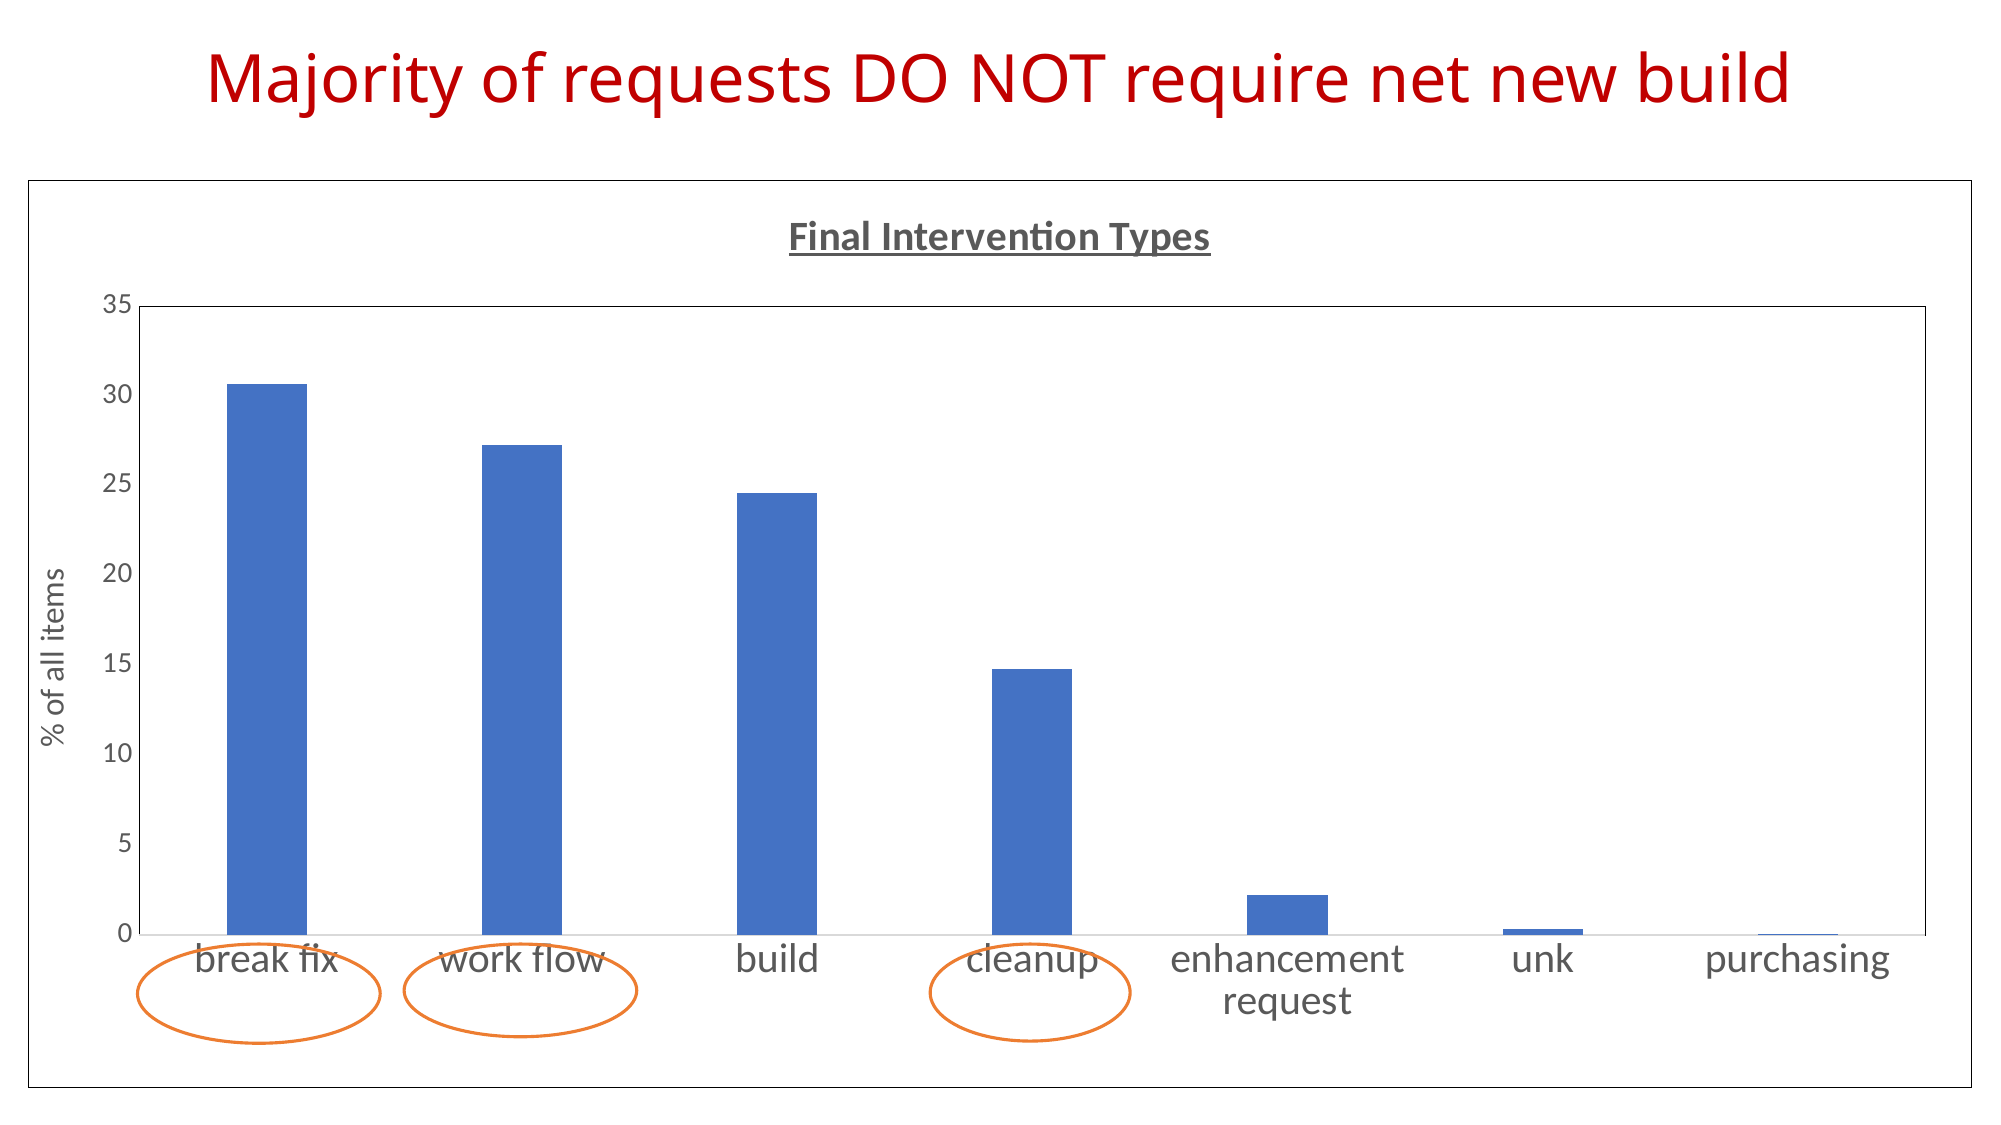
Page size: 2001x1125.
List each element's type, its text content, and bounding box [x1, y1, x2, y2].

chart [28, 180, 1972, 1088]
title Majority of requests DO NOT require net new build [137, 37, 1863, 180]
